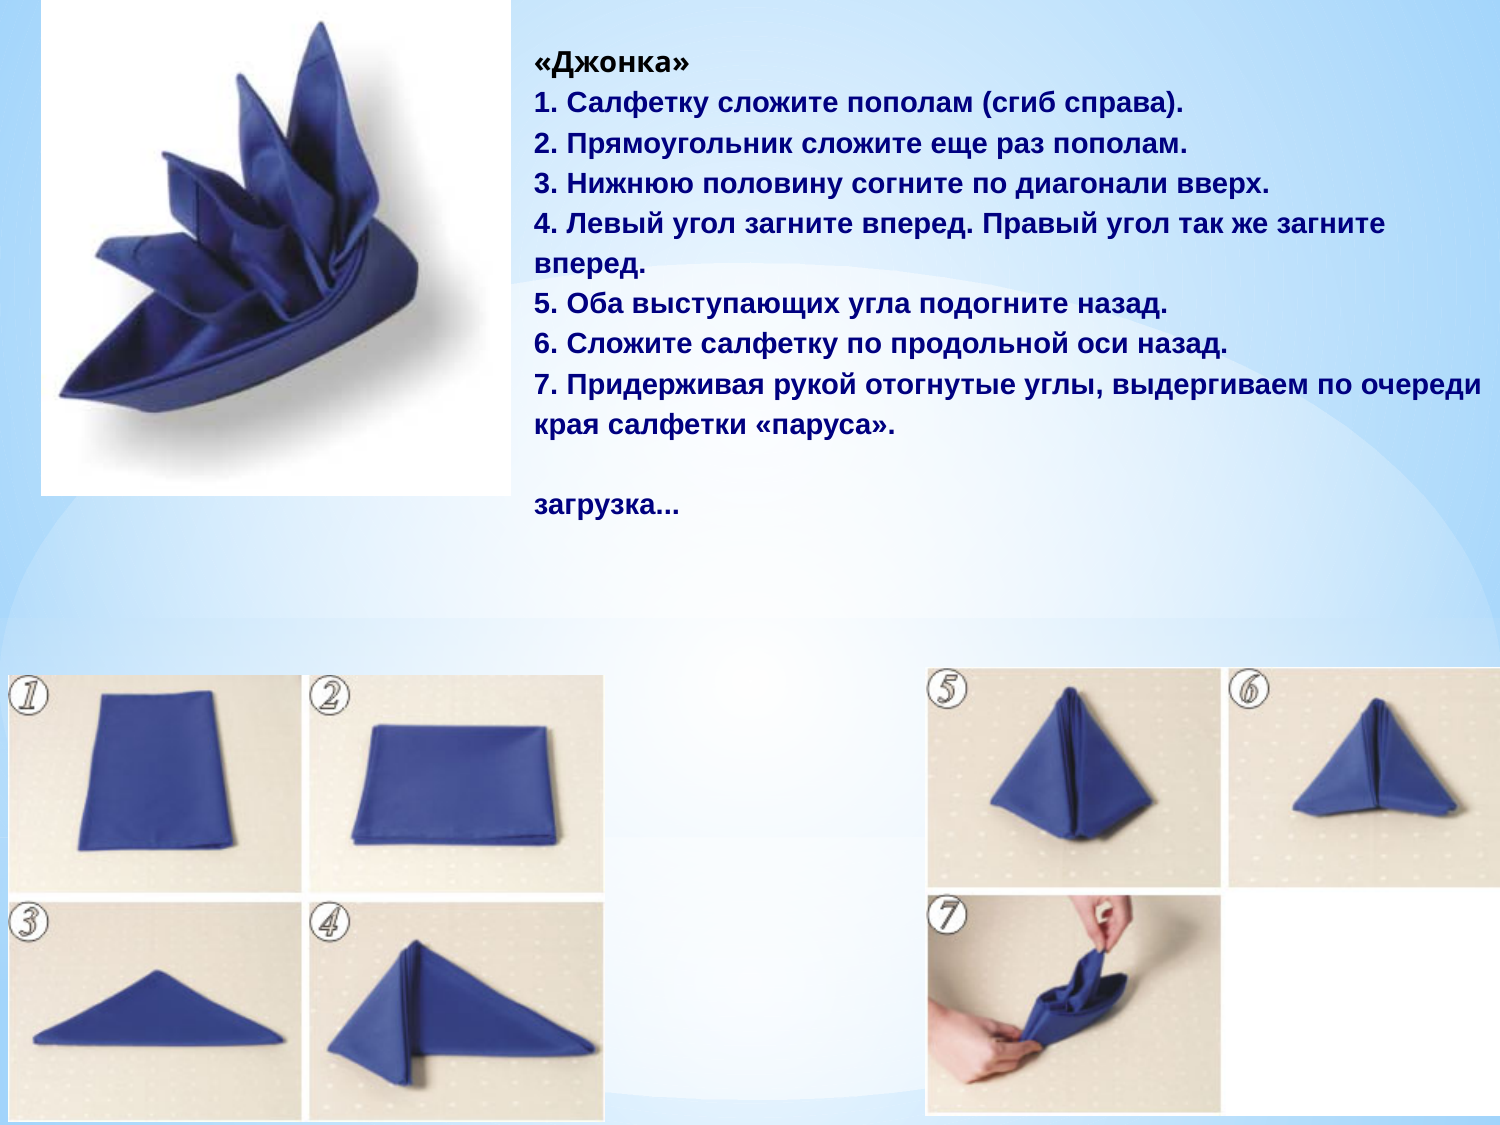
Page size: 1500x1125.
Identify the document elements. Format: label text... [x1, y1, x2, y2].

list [40, 0, 511, 496]
picture [7, 675, 606, 1122]
picture [925, 667, 1500, 1117]
title «Джонка» 1. Салфетку сложите пополам (сгиб справа). 2. Прямоугольник сложите еще раз пополам. 3. Нижнюю половину согните по диагонали вверх. 4. Левый угол загните вперед. Правый угол так же загните вперед. 5. Оба выступающих угла подогните назад. 6. Сложите салфетку по продольной оси назад. 7. Придерживая рукой отогнутые углы, выдергиваем по очереди края салфетки «паруса». загрузка... [466, 30, 1500, 668]
